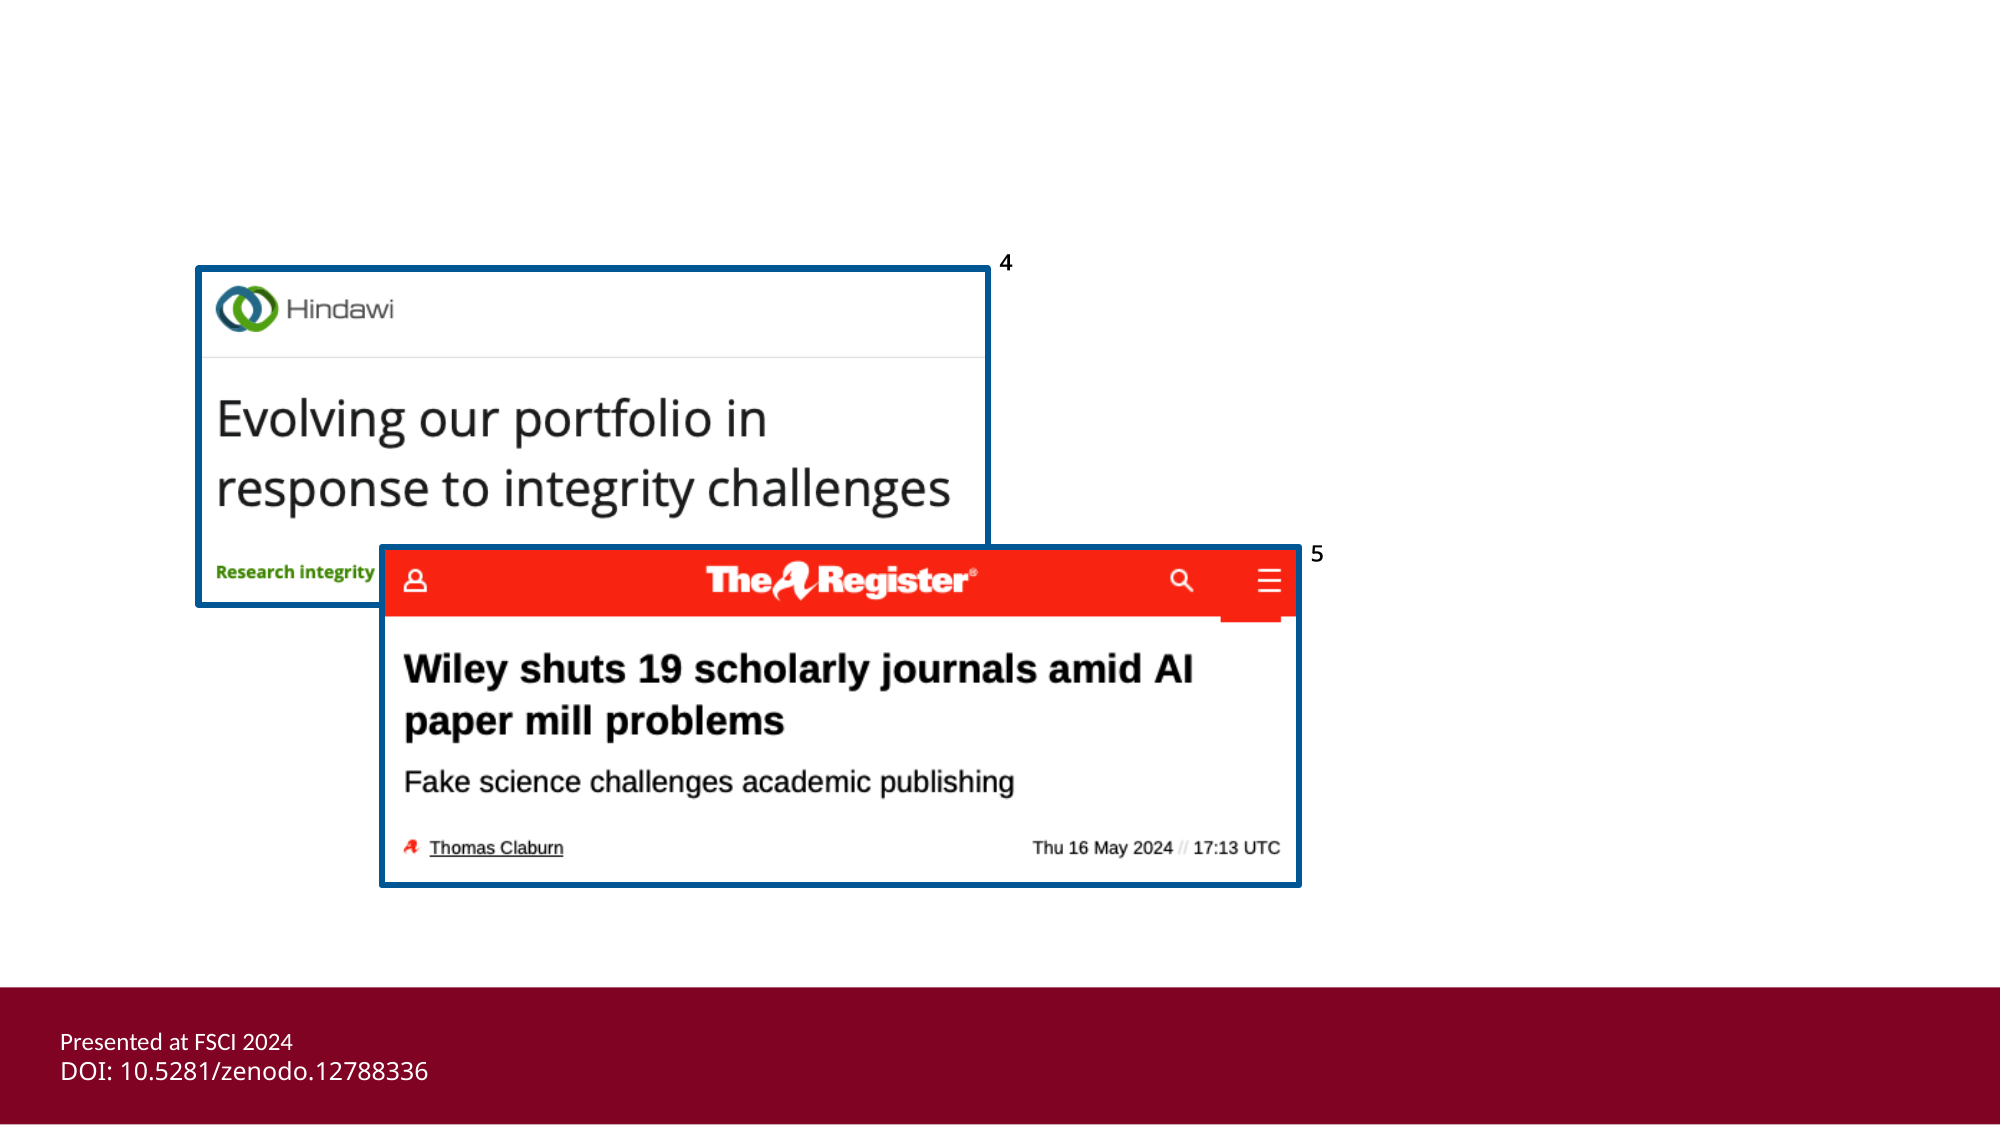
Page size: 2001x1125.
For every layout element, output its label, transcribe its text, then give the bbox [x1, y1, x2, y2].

text_box [0, 987, 2000, 1125]
text_box ⁵ [1296, 532, 1350, 592]
picture [201, 271, 1297, 883]
text_box Presented at FSCI 2024 DOI: 10.5281/zenodo.12788336 [0, 1018, 705, 1093]
text_box ⁴ [984, 241, 1042, 302]
